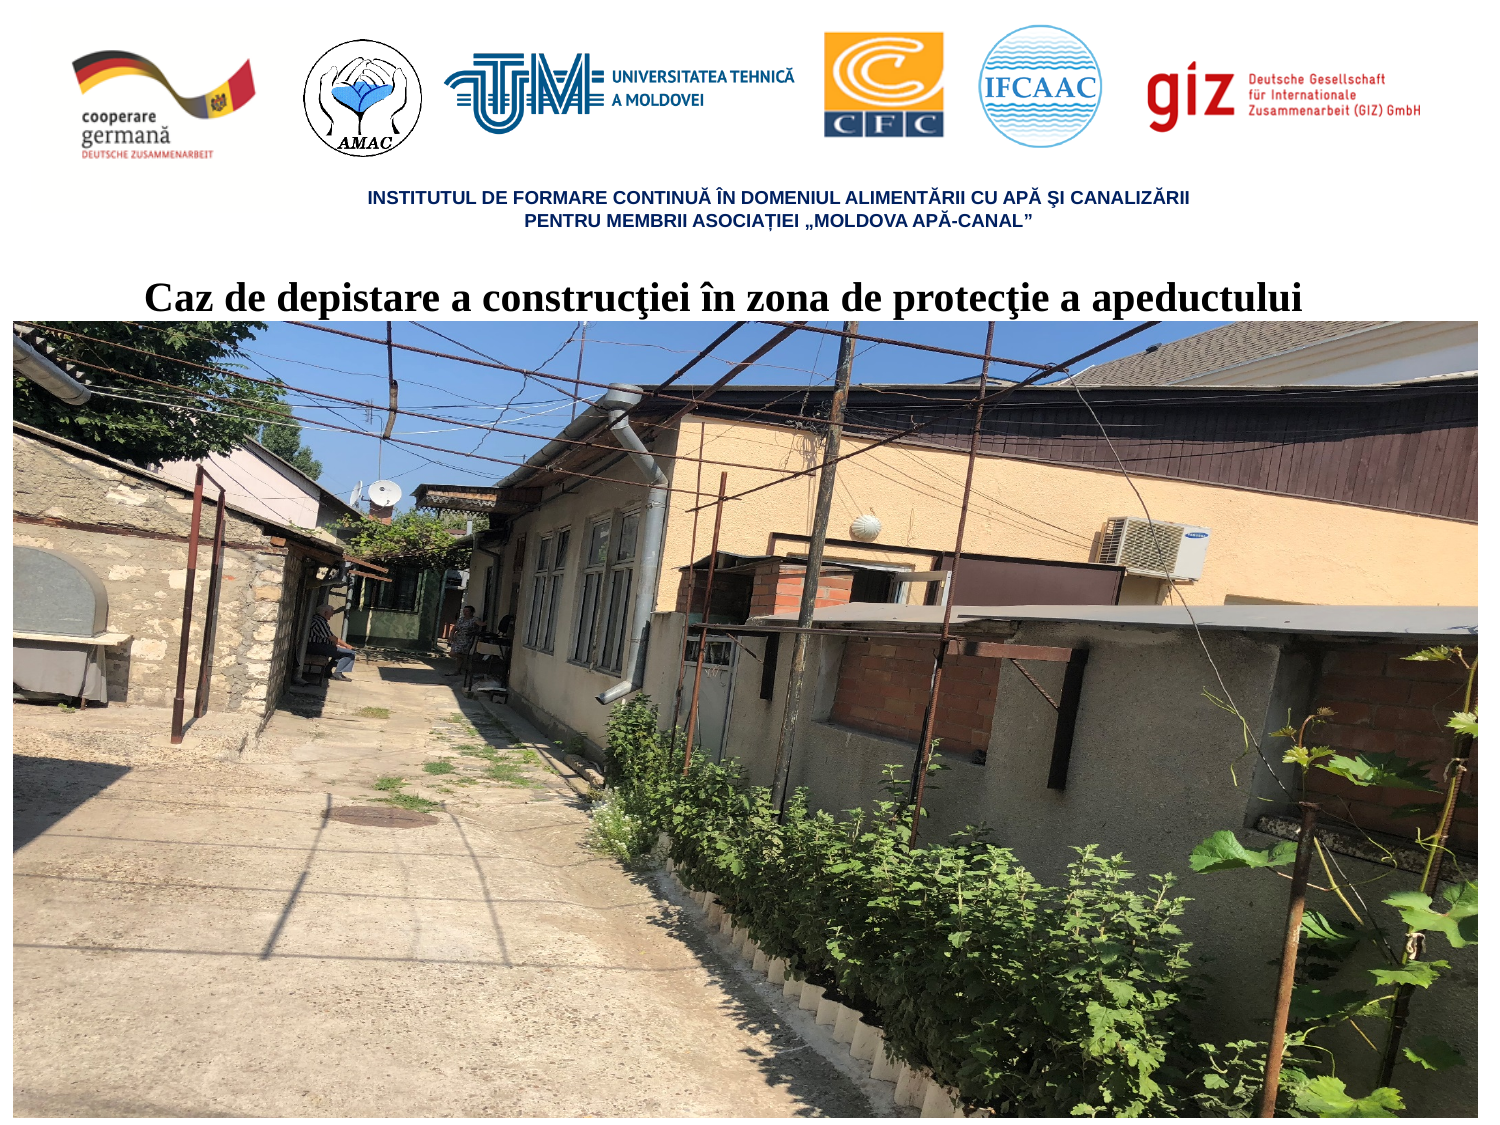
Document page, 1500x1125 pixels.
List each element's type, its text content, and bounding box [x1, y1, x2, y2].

picture [13, 320, 1478, 1118]
picture [822, 23, 948, 149]
text_box Caz de depistare a construcţiei în zona de protecţie a apeductului [129, 262, 1383, 319]
picture [303, 38, 422, 158]
picture [970, 16, 1109, 154]
text_box INSTITUTUL DE FORMARE CONTINUĂ ÎN DOMENIUL ALIMENTĂRII CU APĂ ŞI CANALIZĂRII PENTRU MEMBRII ASOCIAȚIEI „MOLDOVA APĂ-CANAL” [190, 128, 1366, 239]
picture [434, 47, 800, 140]
picture [1136, 55, 1435, 147]
picture [31, 7, 300, 213]
